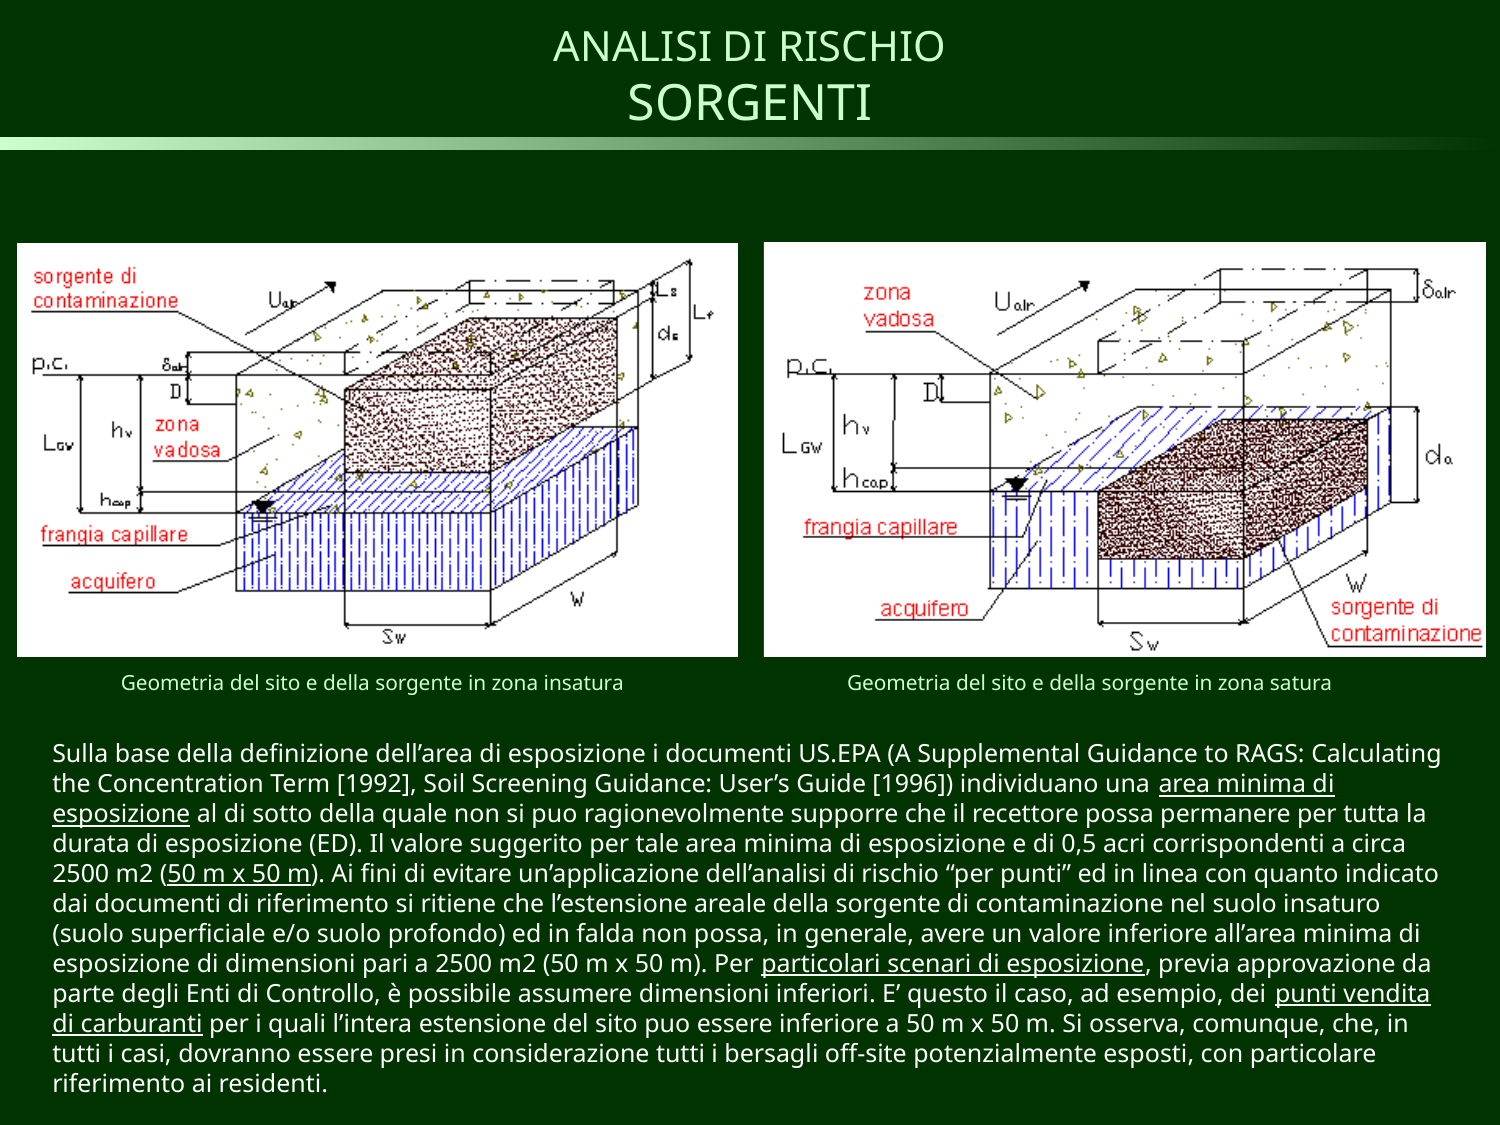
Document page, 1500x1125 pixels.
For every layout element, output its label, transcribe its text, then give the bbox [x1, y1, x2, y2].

text_box Geometria del sito e della sorgente in zona insatura [105, 666, 639, 703]
text_box ANALISI DI RISCHIO SORGENTI [74, 19, 1425, 132]
text_box Sulla base della definizione dell’area di esposizione i documenti US.EPA (A Supplemental Guidance to RAGS: Calculating the Concentration Term [1992], Soil Screening Guidance: User’s Guide [1996]) individuano una area minima di esposizione al di sotto della quale non si puo ragionevolmente supporre che il recettore possa permanere per tutta la durata di esposizione (ED). Il valore suggerito per tale area minima di esposizione e di 0,5 acri corrispondenti a circa 2500 m2 (50 m x 50 m). Ai fini di evitare un’applicazione dell’analisi di rischio “per punti” ed in linea con quanto indicato dai documenti di riferimento si ritiene che l’estensione areale della sorgente di contaminazione nel suolo insaturo (suolo superficiale e/o suolo profondo) ed in falda non possa, in generale, avere un valore inferiore all’area minima di esposizione di dimensioni pari a 2500 m2 (50 m x 50 m). Per particolari scenari di esposizione, previa approvazione da parte degli Enti di Controllo, è possibile assumere dimensioni inferiori. E’ questo il caso, ad esempio, dei punti vendita di carburanti per i quali l’intera estensione del sito puo essere inferiore a 50 m x 50 m. Si osserva, comunque, che, in tutti i casi, dovranno essere presi in considerazione tutti i bersagli off-site potenzialmente esposti, con particolare riferimento ai residenti. [37, 730, 1463, 1125]
picture [763, 242, 1487, 658]
text_box [0, 137, 1500, 150]
text_box Geometria del sito e della sorgente in zona satura [832, 665, 1347, 703]
picture [16, 243, 738, 658]
